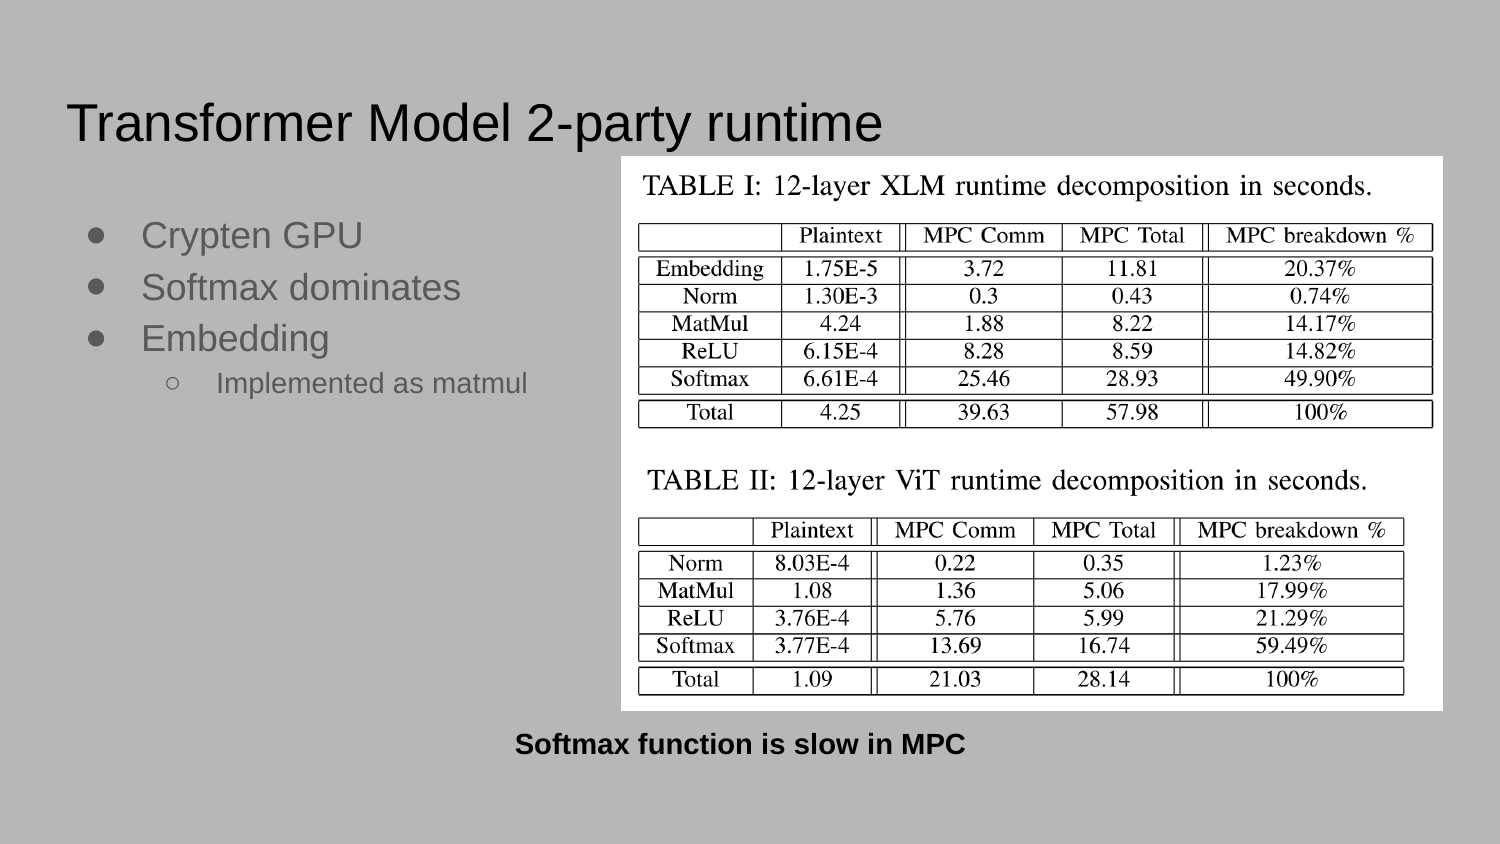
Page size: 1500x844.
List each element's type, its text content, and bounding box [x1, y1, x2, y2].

list Crypten GPU Softmax dominates Embedding Implemented as matmul [1210, 189, 1449, 750]
title Transformer Model 2-party runtime [51, 72, 1449, 167]
list Crypten GPU Softmax dominates Embedding Implemented as matmul [51, 189, 616, 750]
picture [621, 155, 1443, 711]
text_box Softmax function is slow in MPC [271, 710, 1210, 776]
